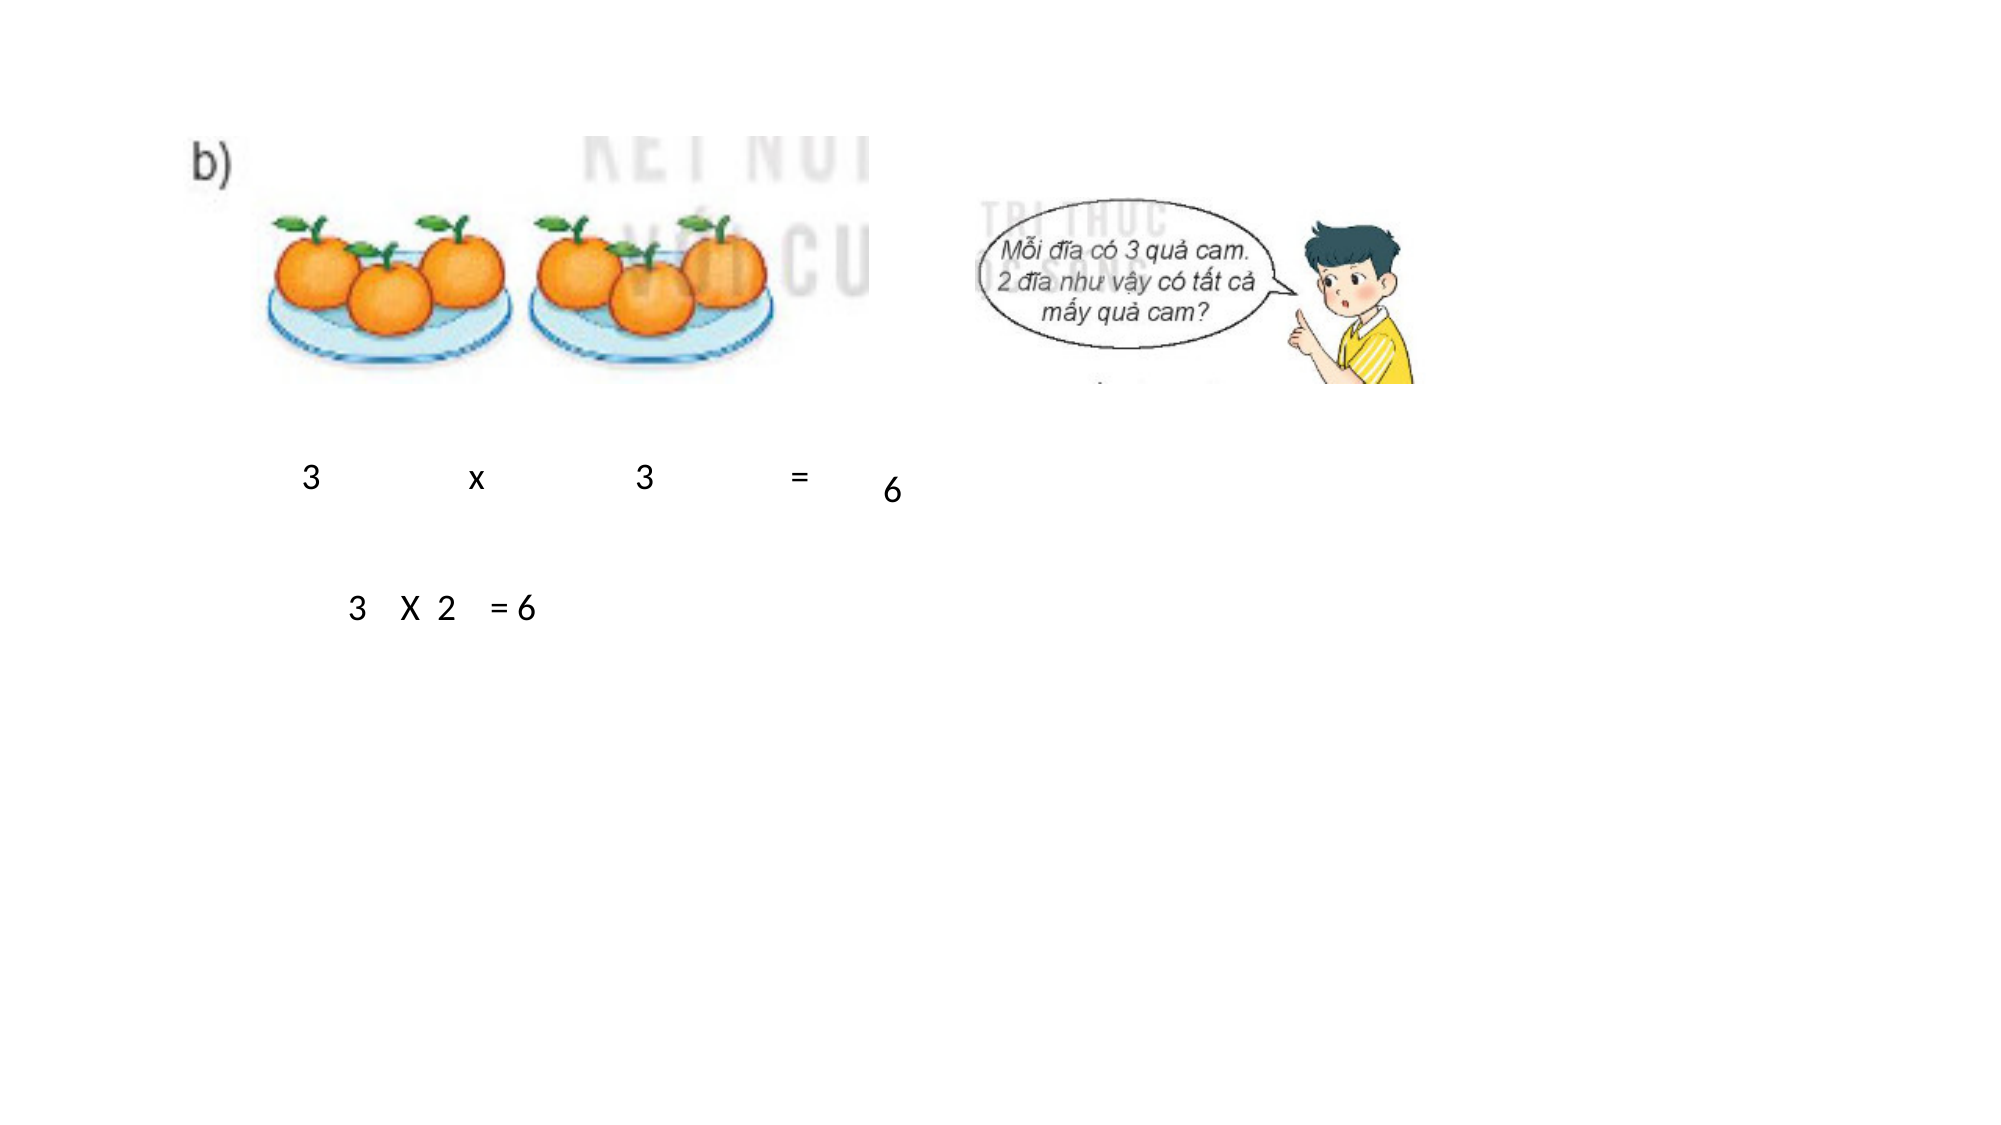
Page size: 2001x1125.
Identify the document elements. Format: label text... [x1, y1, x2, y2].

text_box 6 [868, 457, 932, 518]
text_box = [775, 444, 869, 505]
text_box x [453, 444, 526, 505]
text_box 3 [620, 444, 713, 505]
text_box 3 X 2 = 6 [333, 575, 571, 636]
text_box 3 [286, 444, 453, 505]
picture [975, 197, 1493, 384]
picture [183, 136, 869, 384]
